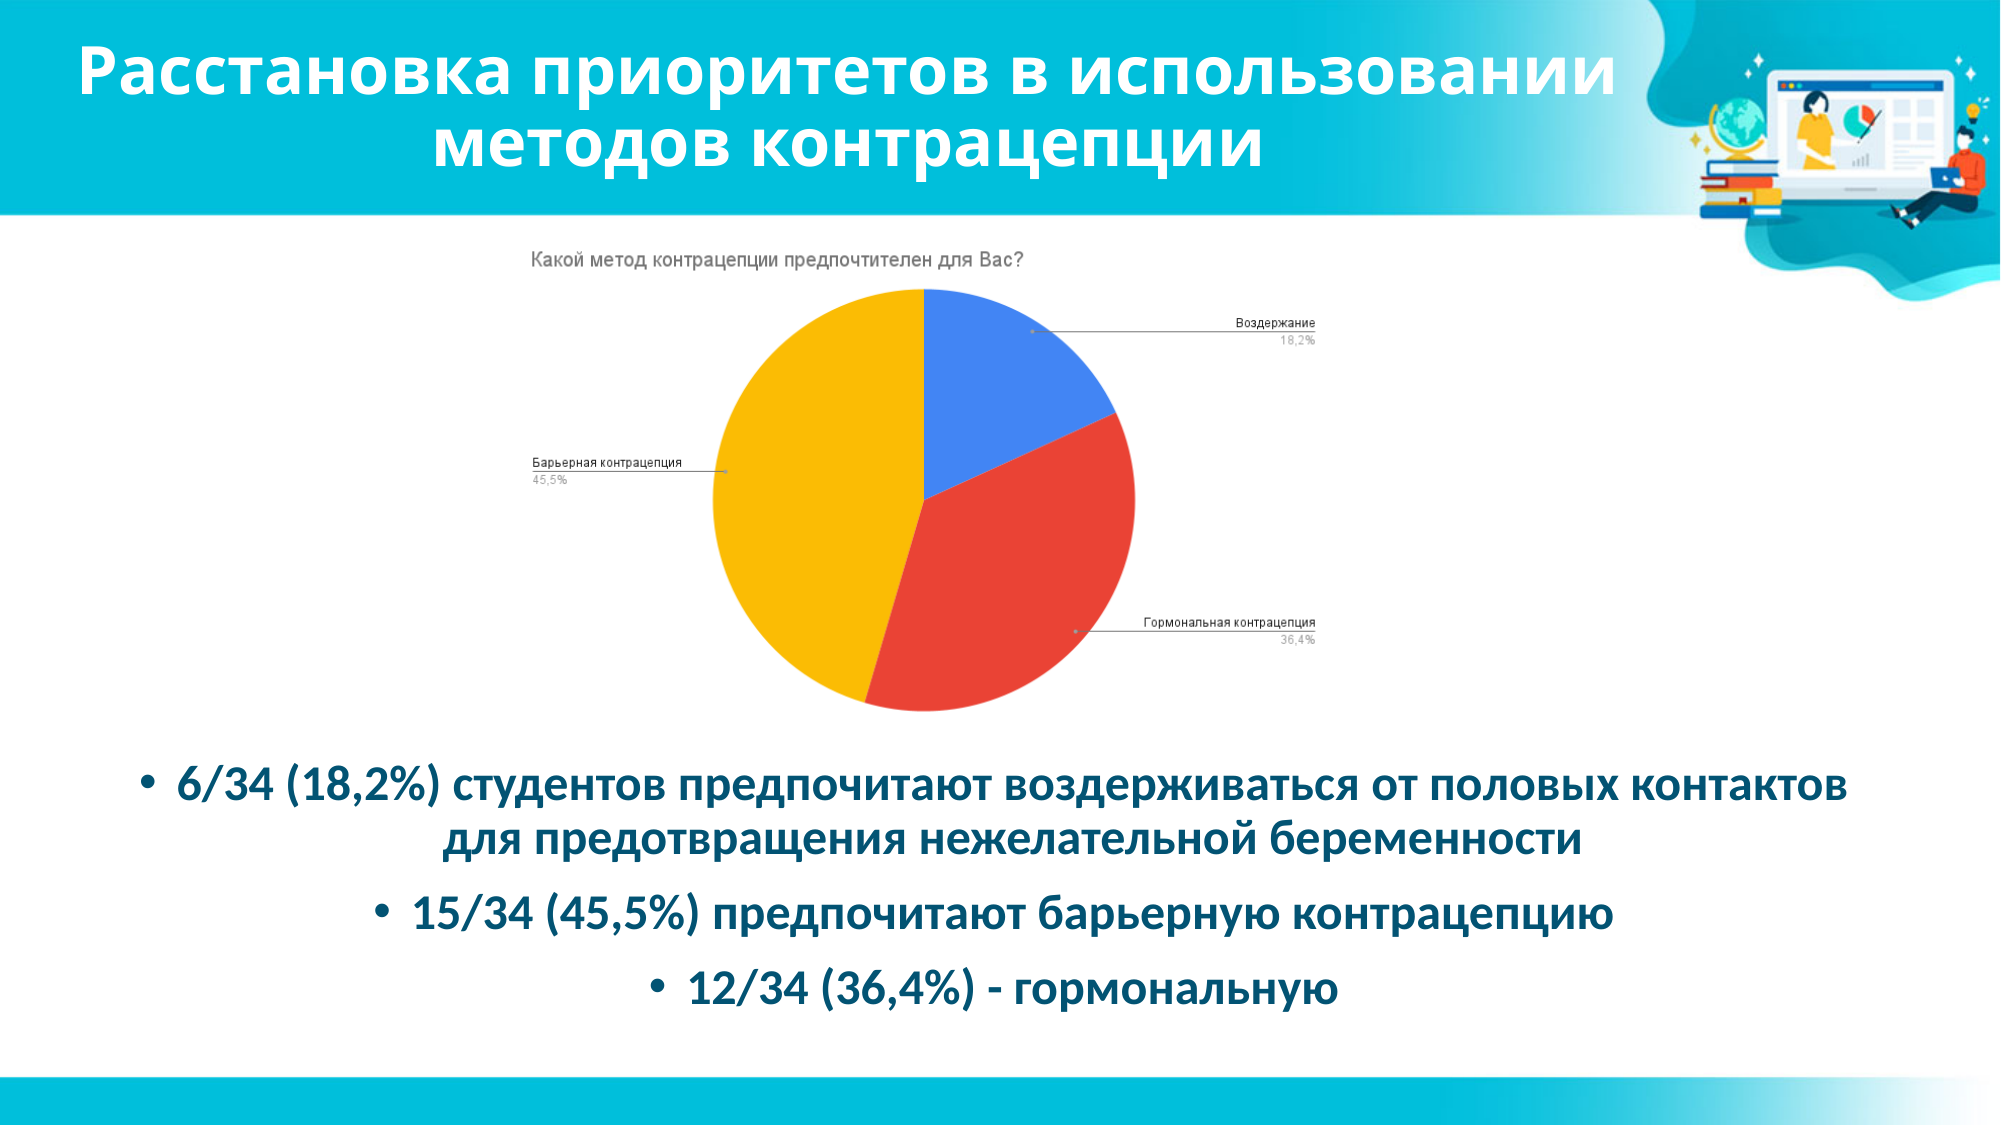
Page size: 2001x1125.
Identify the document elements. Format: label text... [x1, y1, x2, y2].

list 6/34 (18,2%) студентов предпочитают воздерживаться от половых контактов для предотвращения нежелательной беременности 15/34 (45,5%) предпочитают барьерную контрацепцию 12/34 (36,4%) - гормональную [109, 750, 1879, 1081]
picture [0, 0, 2001, 1125]
title Расстановка приоритетов в использовании методов контрацепции [0, 0, 1697, 218]
